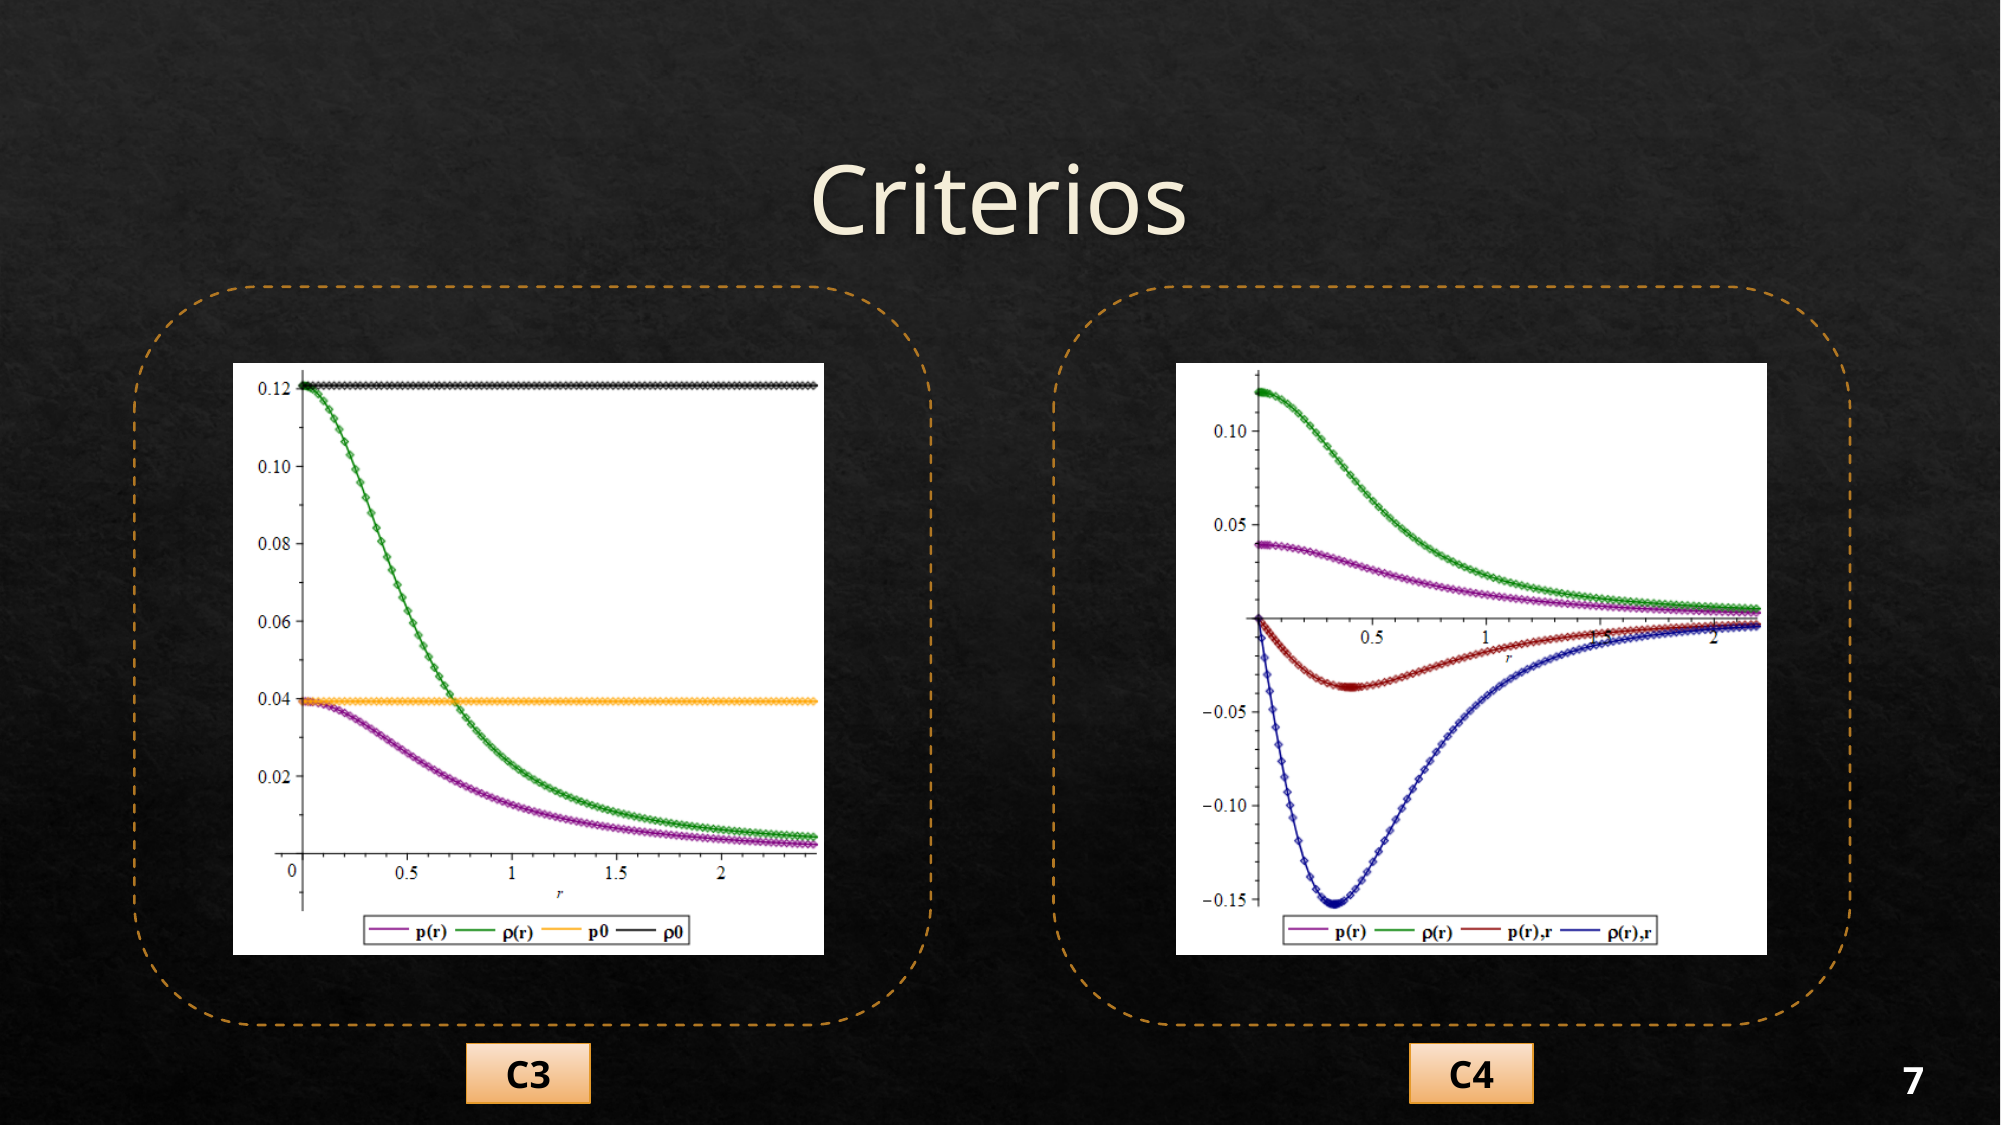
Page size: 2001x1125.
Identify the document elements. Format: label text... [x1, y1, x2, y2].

text_box C3 [466, 1043, 591, 1104]
title Criterios [149, 99, 1849, 307]
text_box 7 [1888, 1049, 1981, 1110]
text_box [1053, 286, 1851, 1026]
text_box C4 [1409, 1043, 1534, 1104]
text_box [134, 286, 932, 1026]
